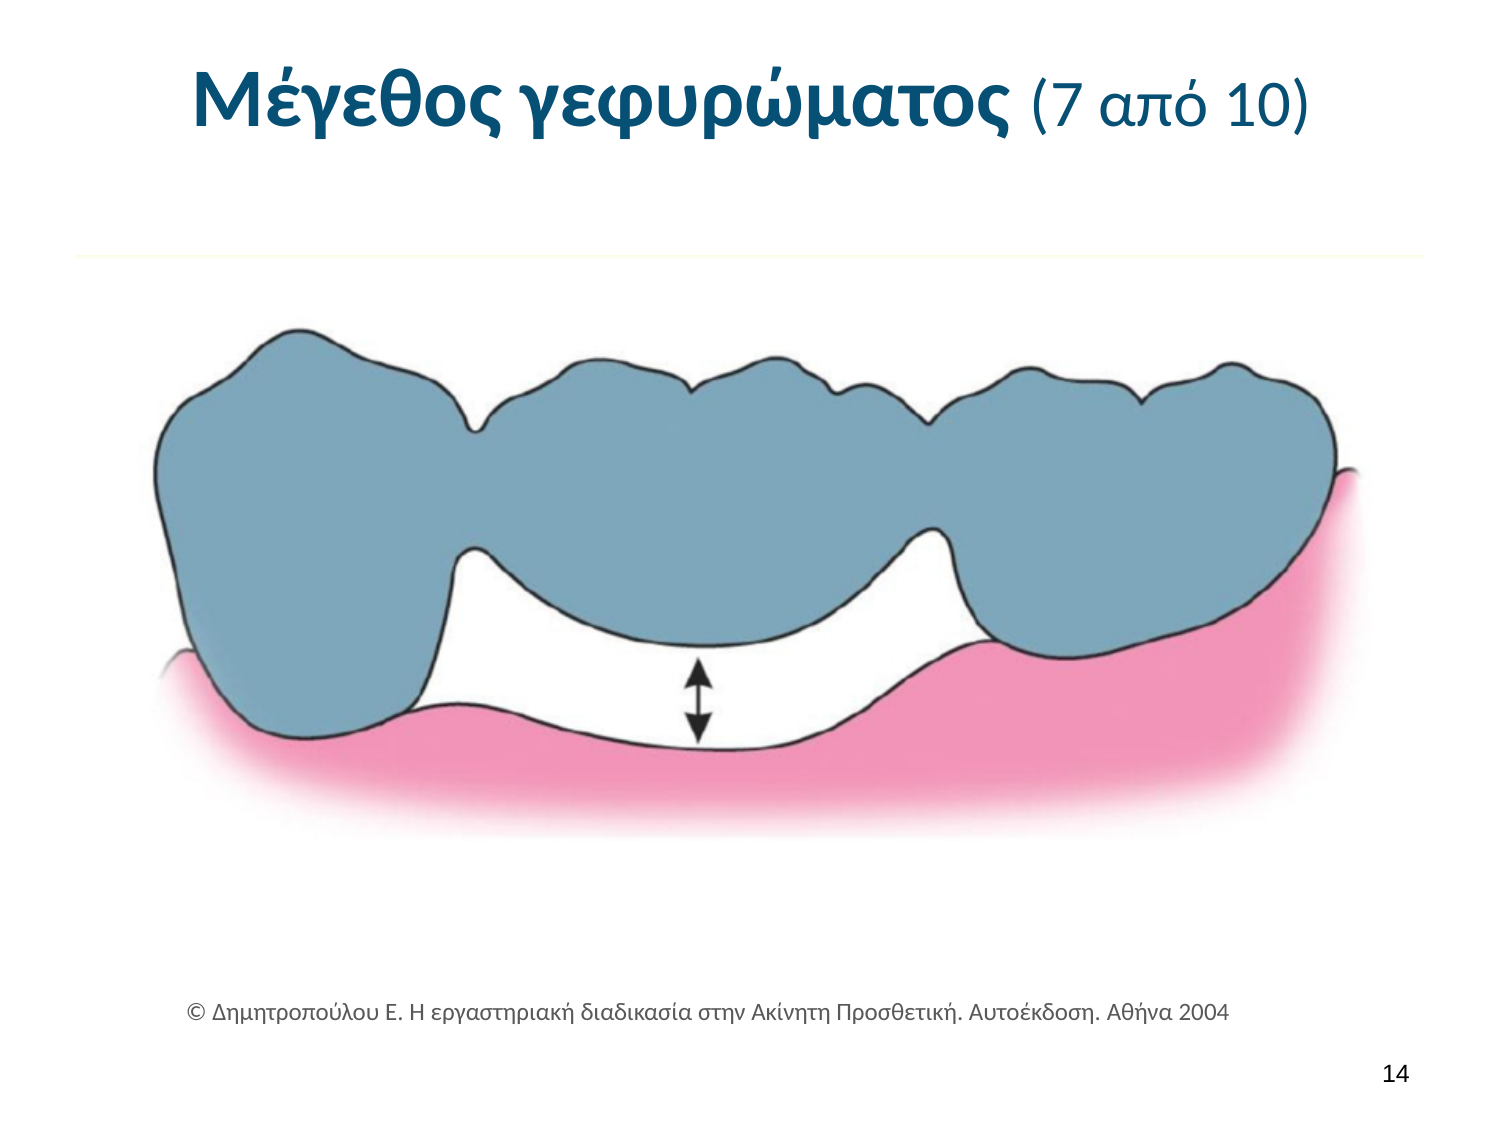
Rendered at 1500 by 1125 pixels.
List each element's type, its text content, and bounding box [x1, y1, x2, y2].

title Μέγεθος γεφυρώματος (7 από 10) [76, 19, 1427, 169]
text_box © Δημητροπούλου Ε. Η εργαστηριακή διαδικασία στην Ακίνητη Προσθετική. Αυτοέκδοση. Αθήνα 2004 [171, 987, 1270, 1033]
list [74, 255, 1426, 890]
slide_number 13 [1074, 1042, 1425, 1103]
